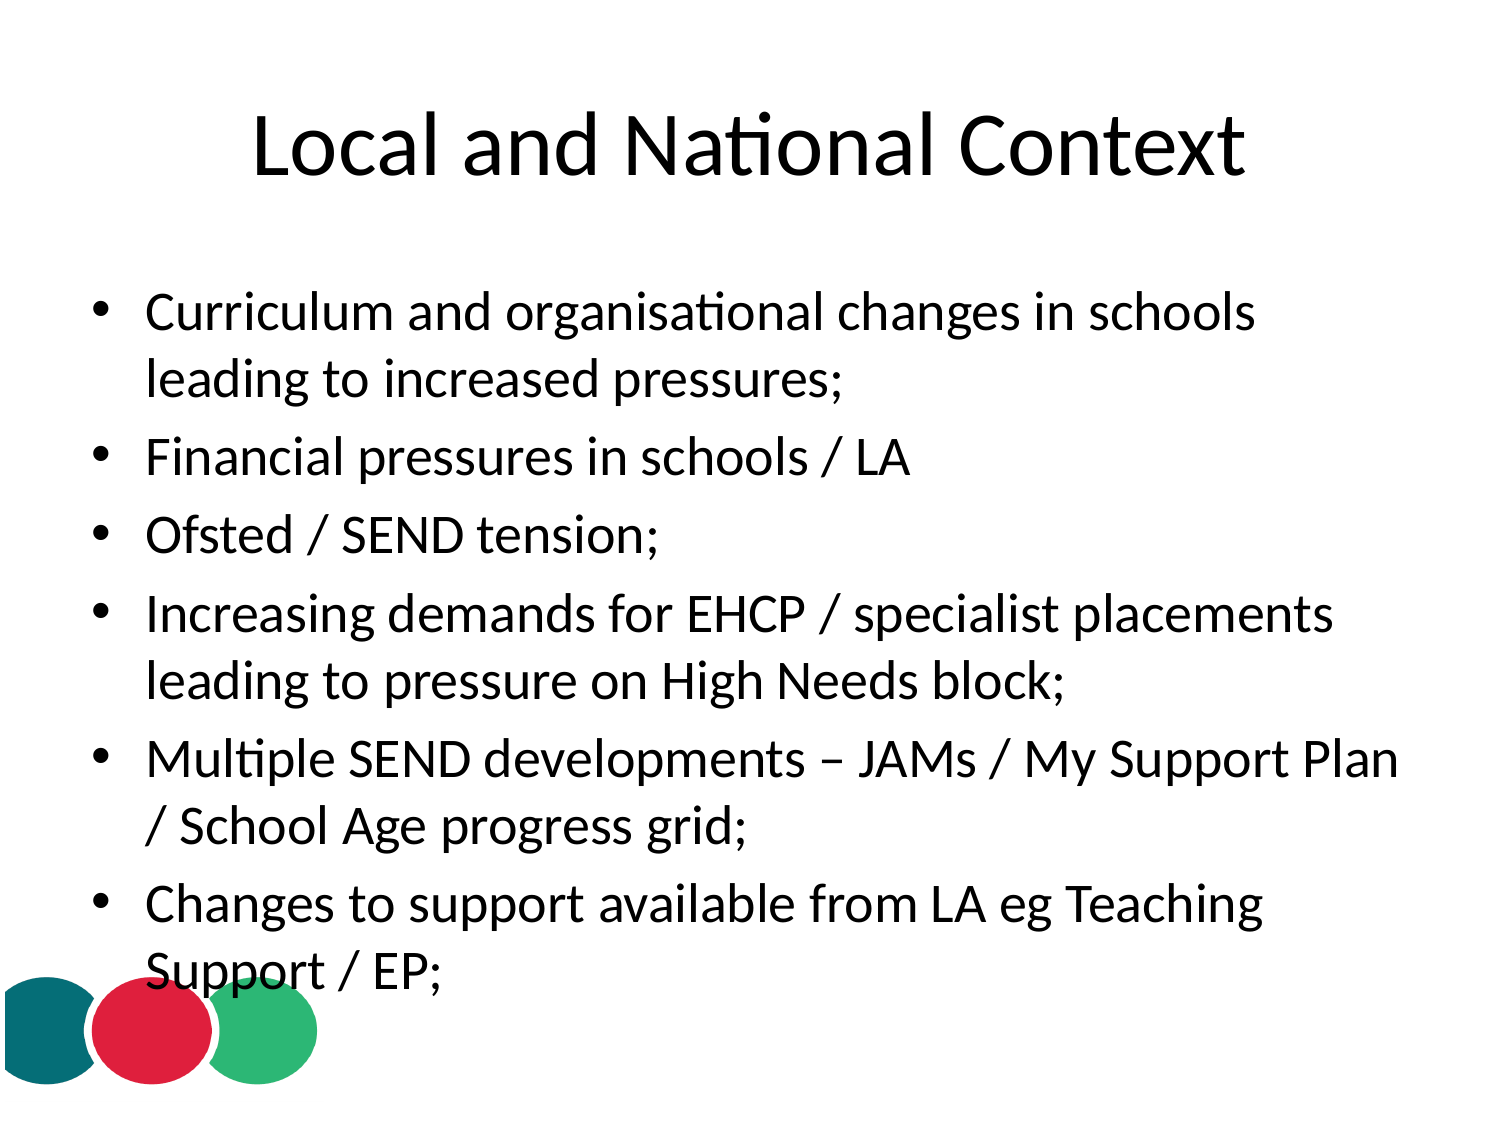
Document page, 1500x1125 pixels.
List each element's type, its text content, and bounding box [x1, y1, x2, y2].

title Local and National Context [75, 45, 1425, 233]
picture [4, 963, 325, 1102]
list Curriculum and organisational changes in schools leading to increased pressures; Financial pressures in schools / LA Ofsted / SEND tension; Increasing demands for EHCP / specialist placements leading to pressure on High Needs block; Multiple SEND developments – JAMs / My Support Plan / School Age progress grid; Changes to support available from LA eg Teaching Support / EP; [76, 267, 1427, 1010]
